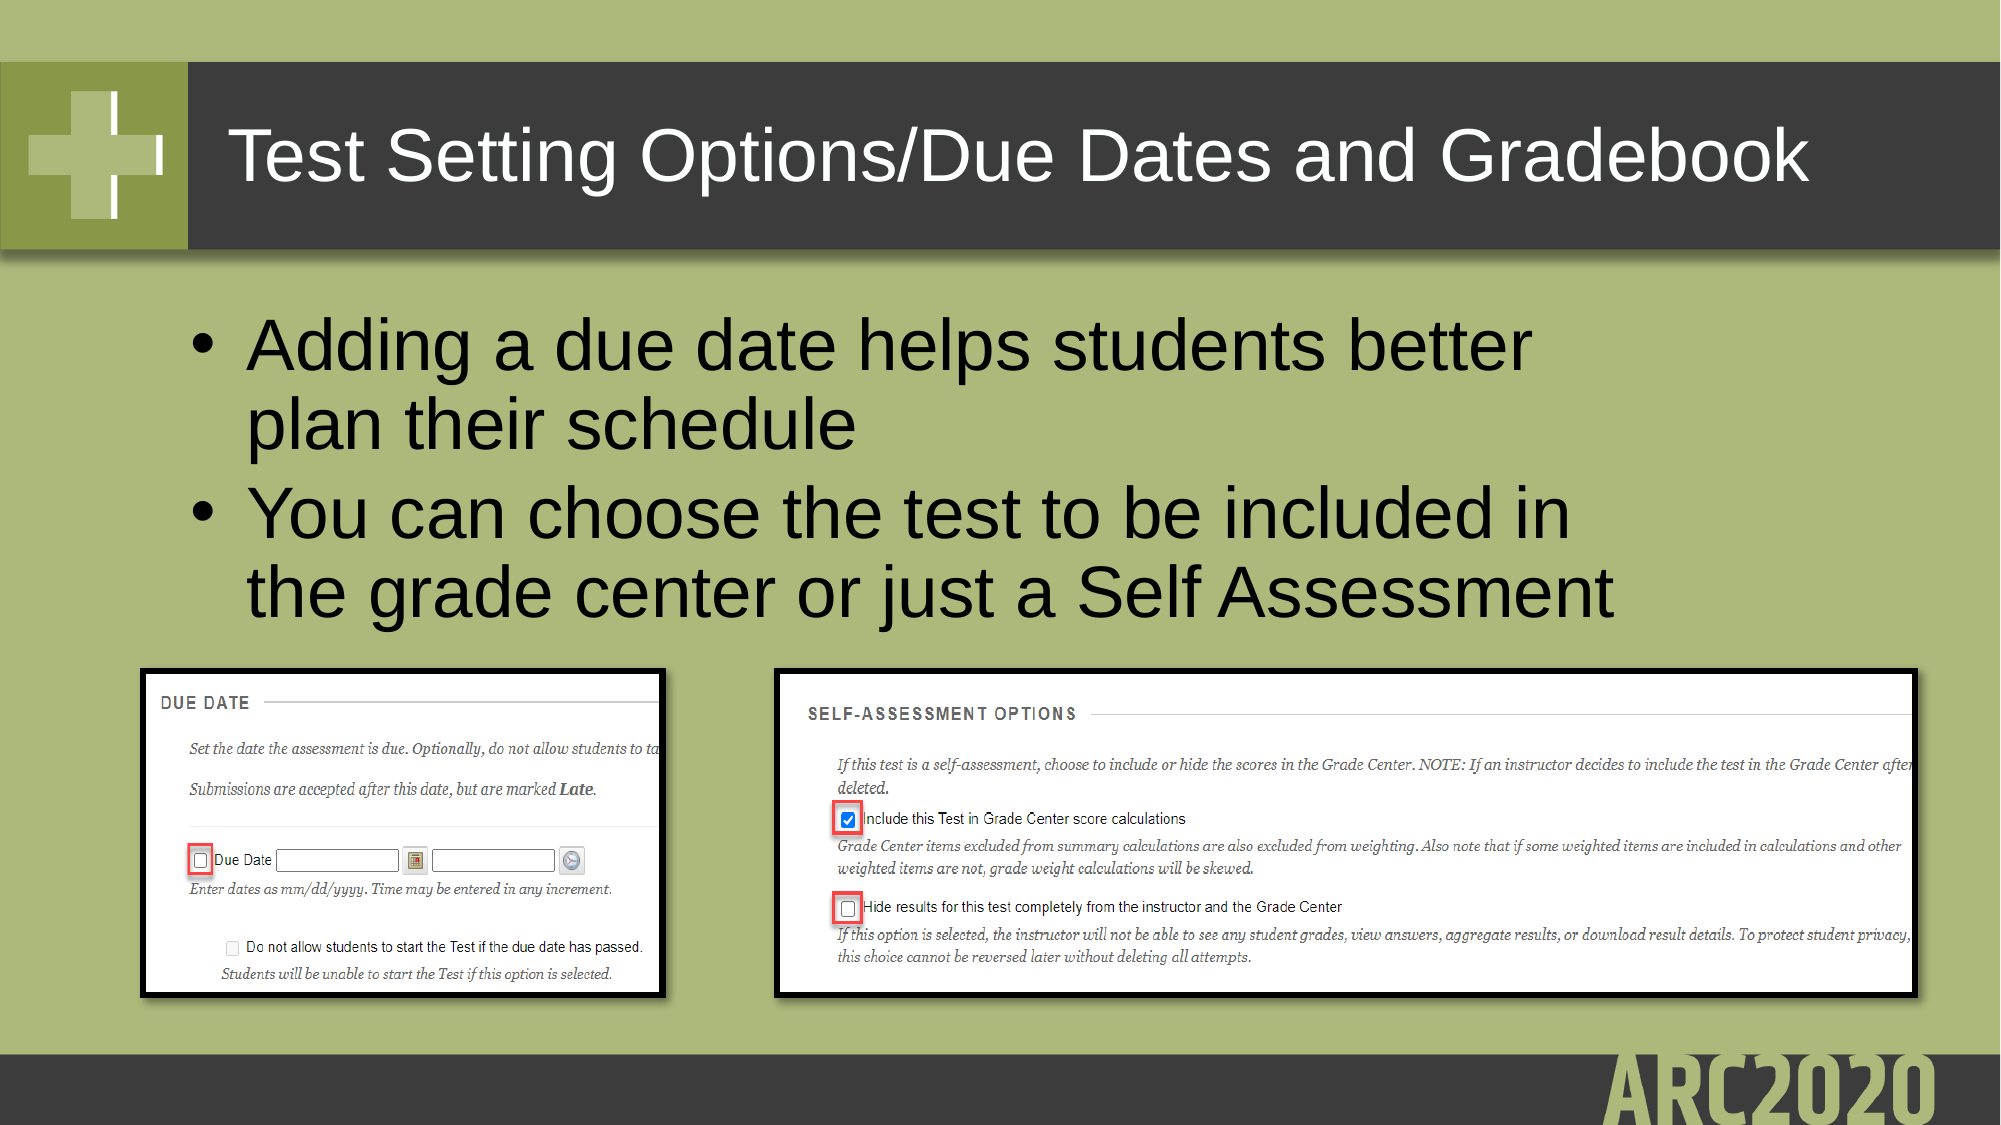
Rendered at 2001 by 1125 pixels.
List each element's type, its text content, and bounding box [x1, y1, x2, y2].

picture [0, 0, 2001, 1125]
list Adding a due date helps students better plan their schedule You can choose the test to be included in the grade center or just a Self Assessment [100, 299, 1678, 973]
title Test Setting Options/Due Dates and Gradebook [212, 68, 1871, 248]
